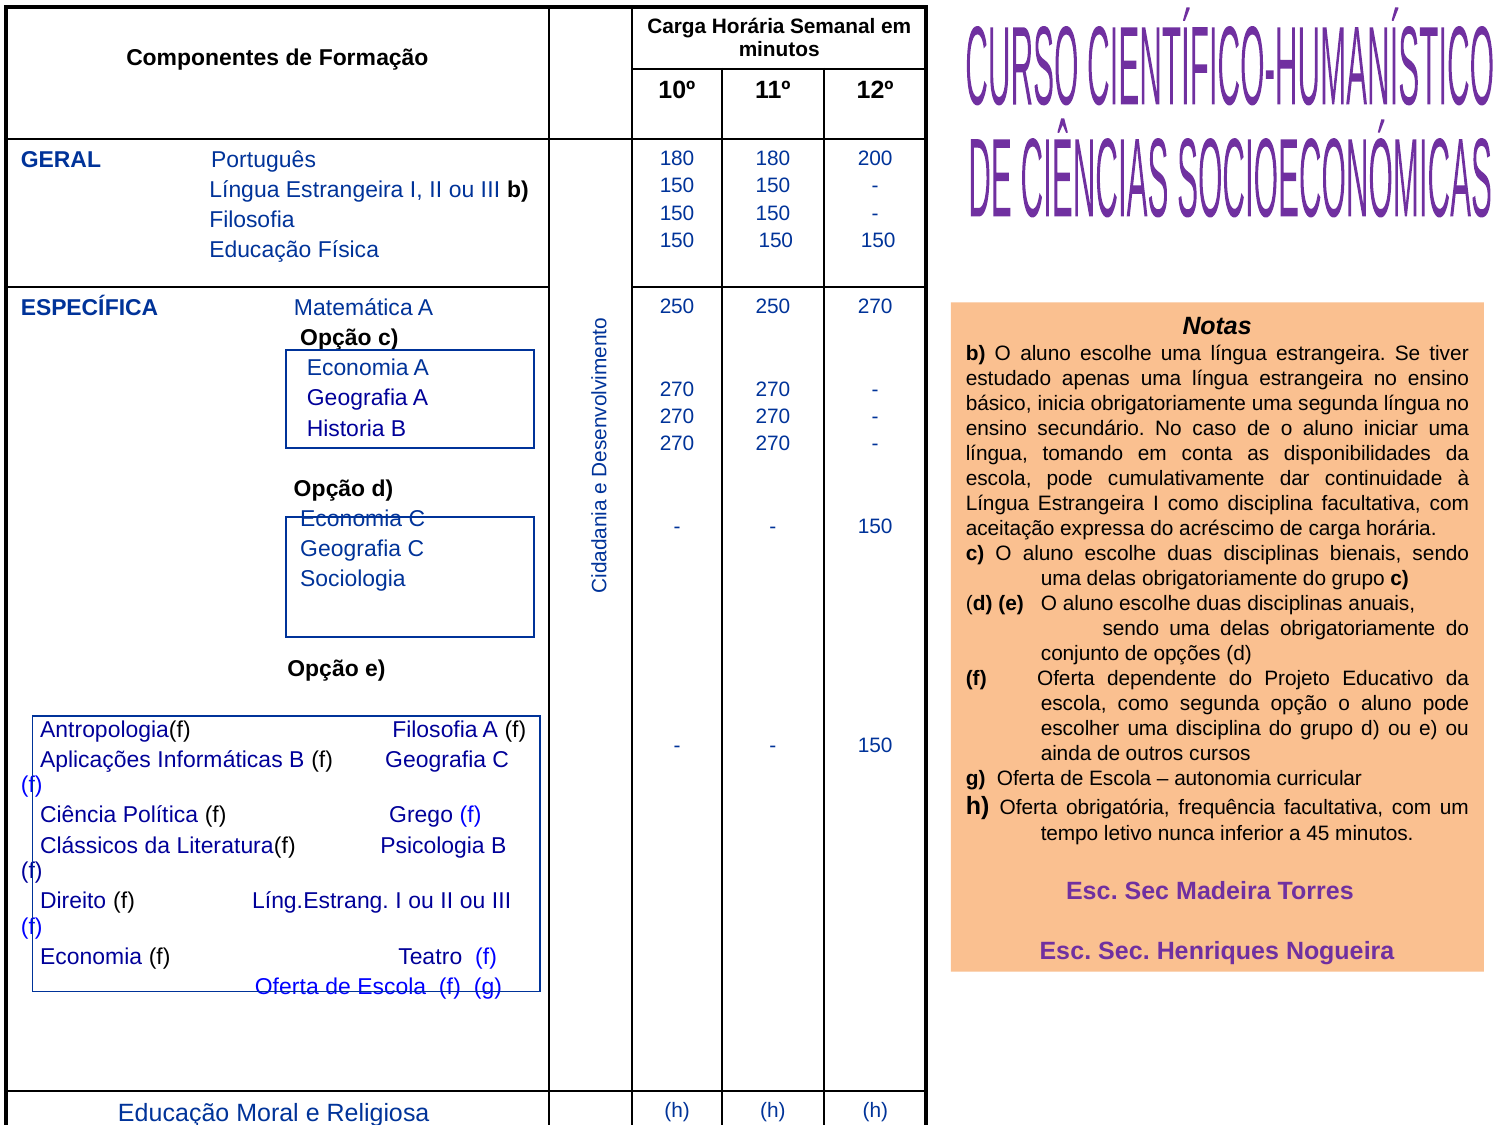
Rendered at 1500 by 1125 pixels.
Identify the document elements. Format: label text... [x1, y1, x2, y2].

table_header Carga Horária Semanal em minutos [633, 9, 924, 68]
table_cell 250 270 270 270 - - [633, 288, 721, 1090]
text_box [286, 516, 534, 637]
text_box [32, 716, 540, 992]
table_cell 10º [633, 70, 721, 138]
text_box [286, 349, 534, 448]
table_cell (h) [825, 1092, 924, 1125]
table_cell Cidadania e Desenvolvimento [550, 140, 631, 1090]
table_cell 180 150 150 150 [723, 140, 823, 286]
table_cell [550, 1092, 631, 1125]
table_cell ESPECÍFICA Matemática A Opção c) Economia A Geografia A Historia B Opção d) Economia C Geografia C Sociologia Opção e) Antropologia(f) Filosofia A (f) Aplicações Informáticas B (f) Geografia C (f) Ciência Política (f) Grego (f) Clássicos da Literatura(f) Psicologia B (f) Direito (f) Líng.Estrang. I ou II ou III (f) Economia (f) Teatro (f) Oferta de Escola (f) (g) [8, 288, 548, 1090]
table_cell (h) [723, 1092, 823, 1125]
table_cell 180 150 150 150 [633, 140, 721, 286]
table_header [550, 9, 631, 138]
table_cell GERAL Português Língua Estrangeira I, II ou III b) Filosofia Educação Física [8, 140, 548, 286]
text_box Notas b) O aluno escolhe uma língua estrangeira. Se tiver estudado apenas uma língua estrangeira no ensino básico, inicia obrigatoriamente uma segunda língua no ensino secundário. No caso de o aluno iniciar uma língua, tomando em conta as disponibilidades da escola, pode cumulativamente dar continuidade à Língua Estrangeira I como disciplina facultativa, com aceitação expressa do acréscimo de carga horária. c) O aluno escolhe duas disciplinas bienais, sendo uma delas obrigatoriamente do grupo c) (d) (e) O aluno escolhe duas disciplinas anuais, sendo uma delas obrigatoriamente do conjunto de opções (d) (f) Oferta dependente do Projeto Educativo da escola, como segunda opção o aluno pode escolher uma disciplina do grupo d) ou e) ou ainda de outros cursos g) Oferta de Escola – autonomia curricular h) Oferta obrigatória, frequência facultativa, com um tempo letivo nunca inferior a 45 minutos. Esc. Sec Madeira Torres Esc. Sec. Henriques Nogueira [950, 302, 1484, 972]
table_cell 250 270 270 270 - - [723, 288, 823, 1090]
table_header Componentes de Formação [8, 9, 548, 138]
table_cell 11º [723, 70, 823, 138]
table_cell 200 - - 150 [825, 140, 924, 286]
table_cell 270 - - - 150 150 [825, 288, 924, 1090]
table_cell (h) [633, 1092, 721, 1125]
table_cell Educação Moral e Religiosa [8, 1092, 548, 1125]
table_cell 12º [825, 70, 924, 138]
